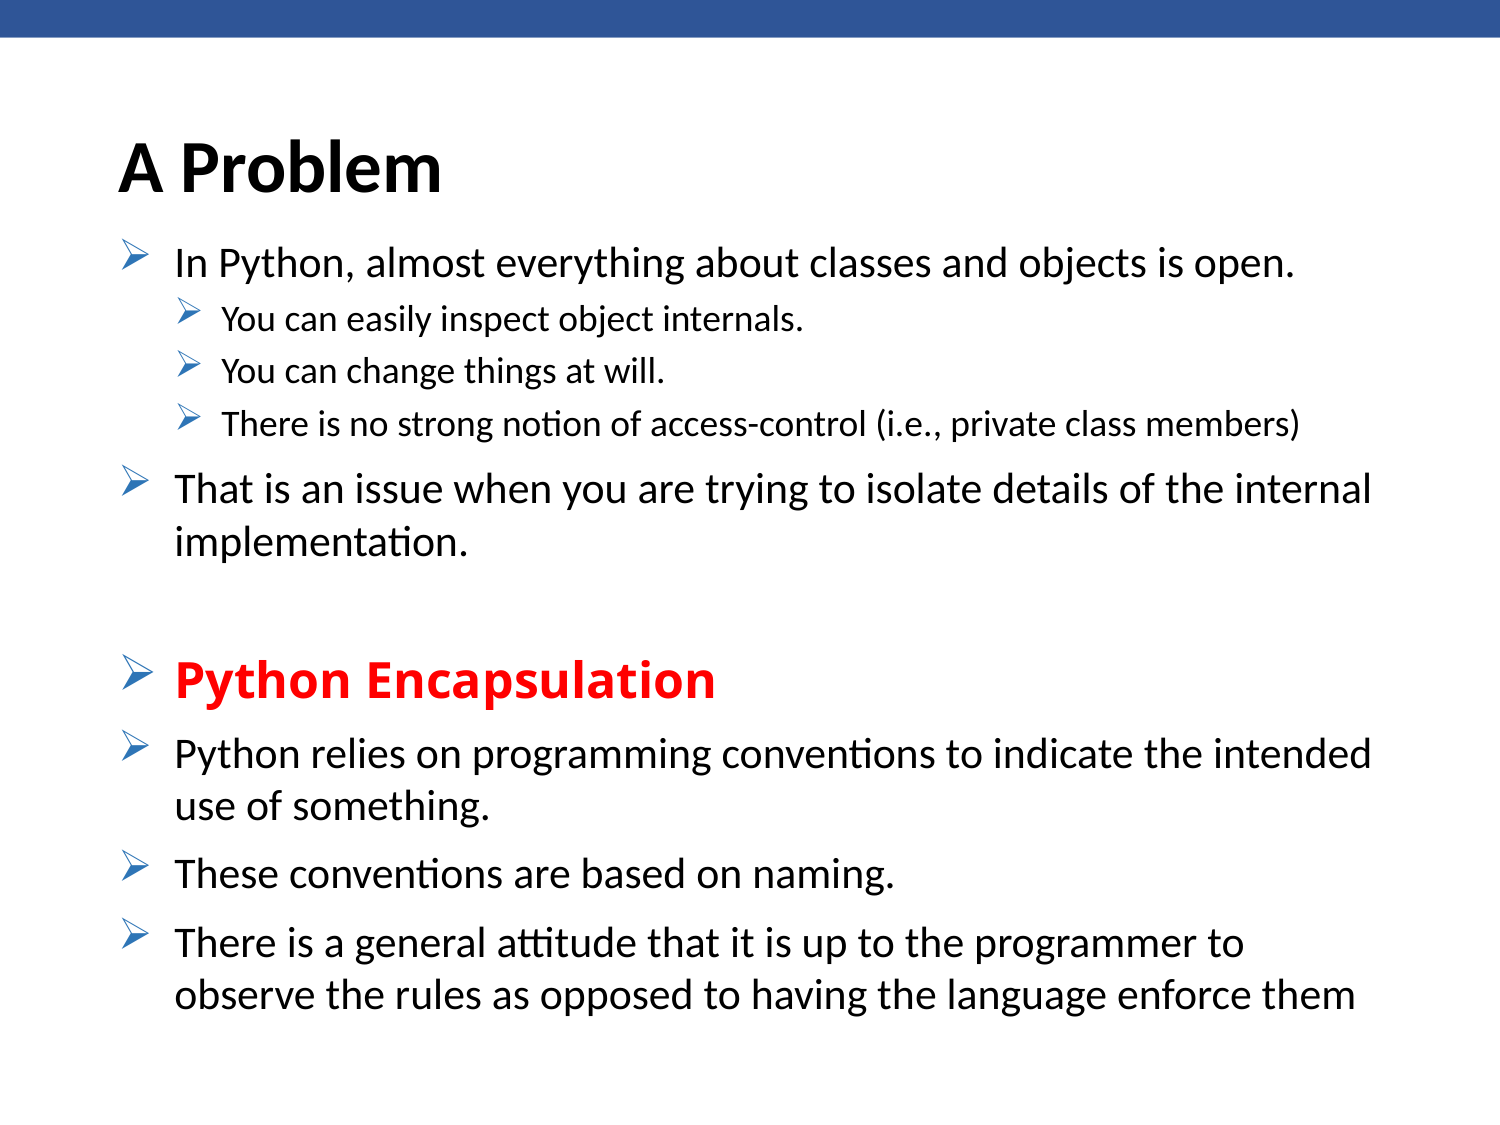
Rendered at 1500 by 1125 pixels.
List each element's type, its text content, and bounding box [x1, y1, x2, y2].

title A Problem [103, 59, 1397, 225]
list In Python, almost everything about classes and objects is open. You can easily inspect object internals. You can change things at will. There is no strong notion of access-control (i.e., private class members) That is an issue when you are trying to isolate details of the internal implementation. Python Encapsulation Python relies on programming conventions to indicate the intended use of something. These conventions are based on naming. There is a general attitude that it is up to the programmer to observe the rules as opposed to having the language enforce them [103, 225, 1397, 1054]
